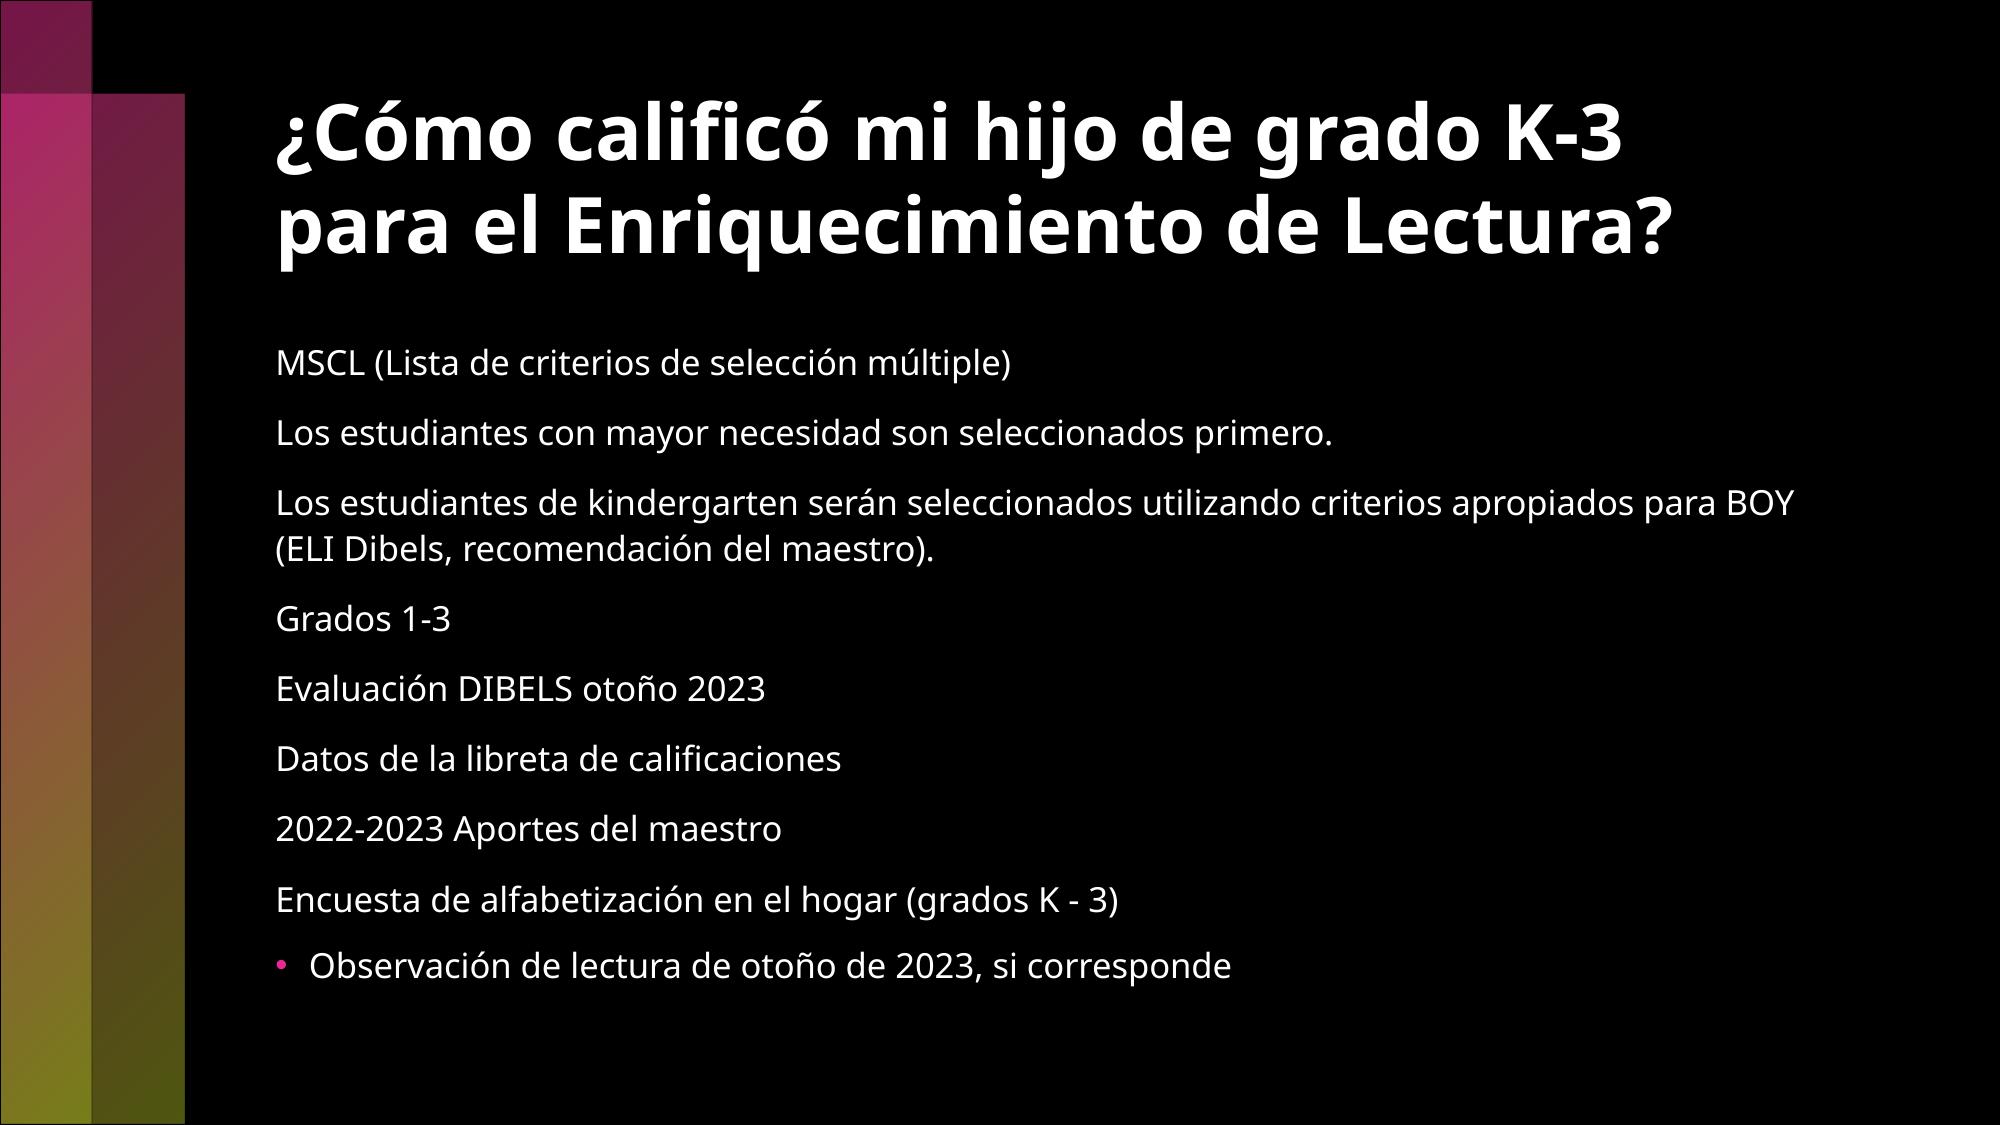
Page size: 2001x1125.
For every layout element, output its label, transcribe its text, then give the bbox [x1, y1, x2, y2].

list MSCL (Lista de criterios de selección múltiple) Los estudiantes con mayor necesidad son seleccionados primero. Los estudiantes de kindergarten serán seleccionados utilizando criterios apropiados para BOY (ELI Dibels, recomendación del maestro). Grados 1-3 Evaluación DIBELS otoño 2023 Datos de la libreta de calificaciones 2022-2023 Aportes del maestro Encuesta de alfabetización en el hogar (grados K - 3) Observación de lectura de otoño de 2023, si corresponde [260, 329, 1817, 999]
title ¿Cómo calificó mi hijo de grado K-3 para el Enriquecimiento de Lectura? [260, 74, 1817, 329]
